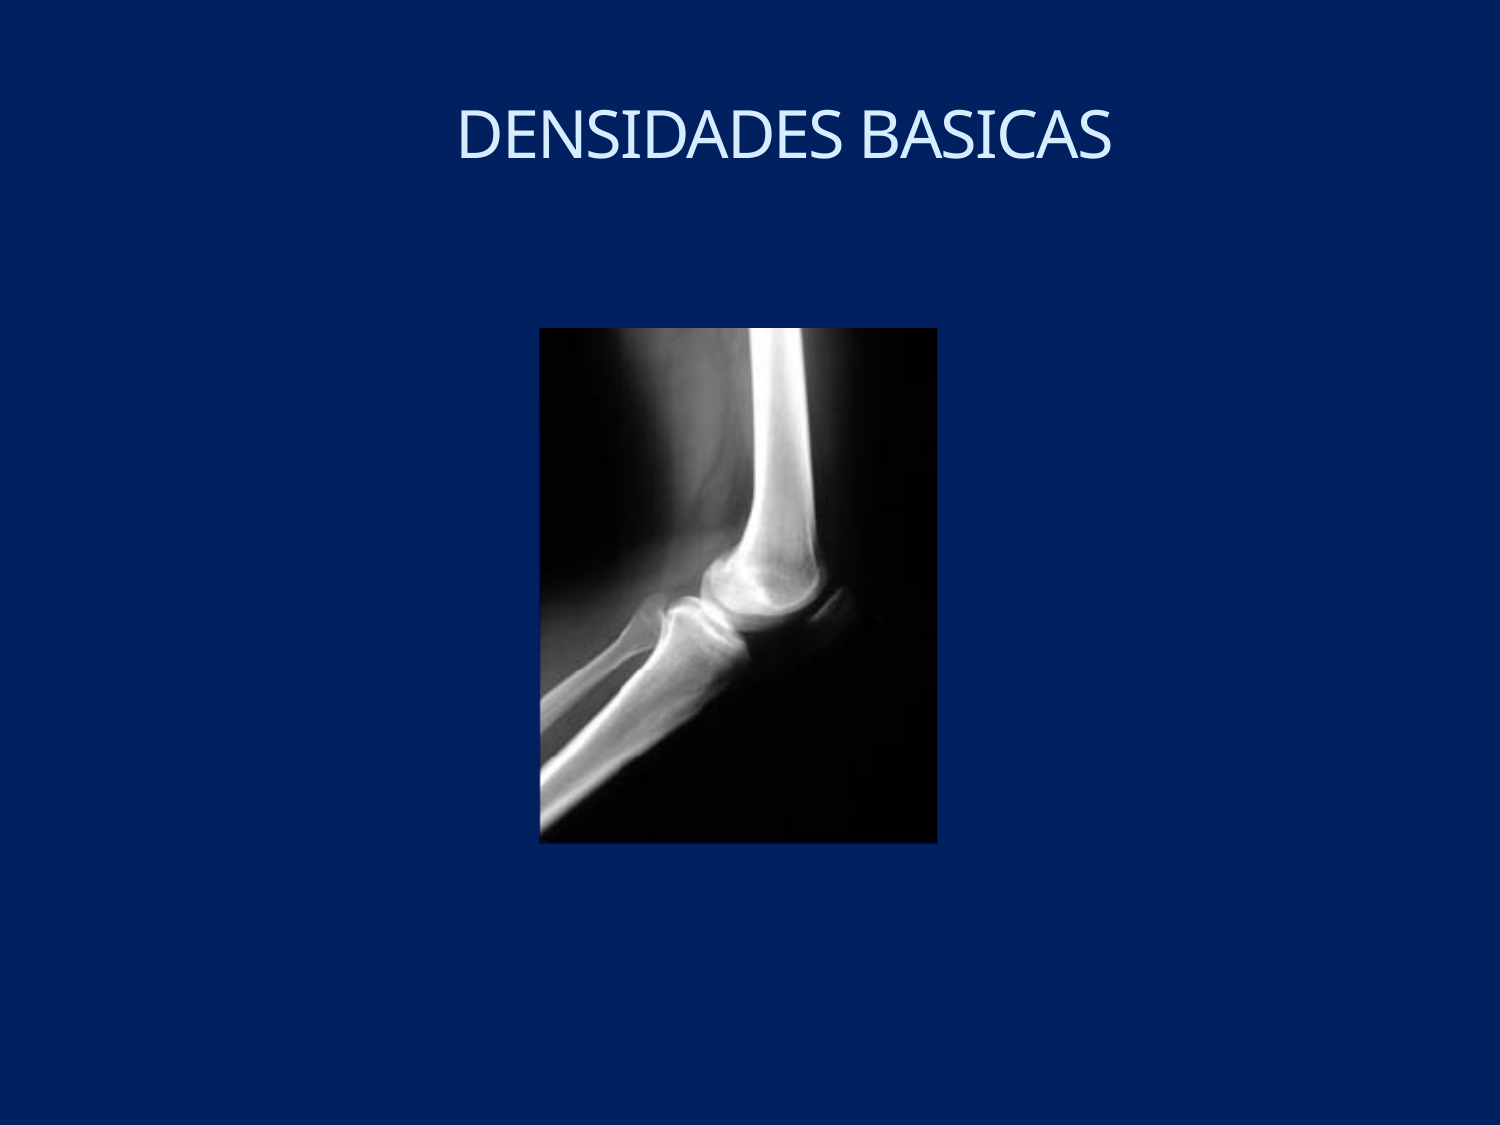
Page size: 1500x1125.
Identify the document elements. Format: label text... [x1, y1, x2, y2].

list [538, 327, 938, 845]
title DENSIDADES BASICAS [150, 83, 1425, 234]
